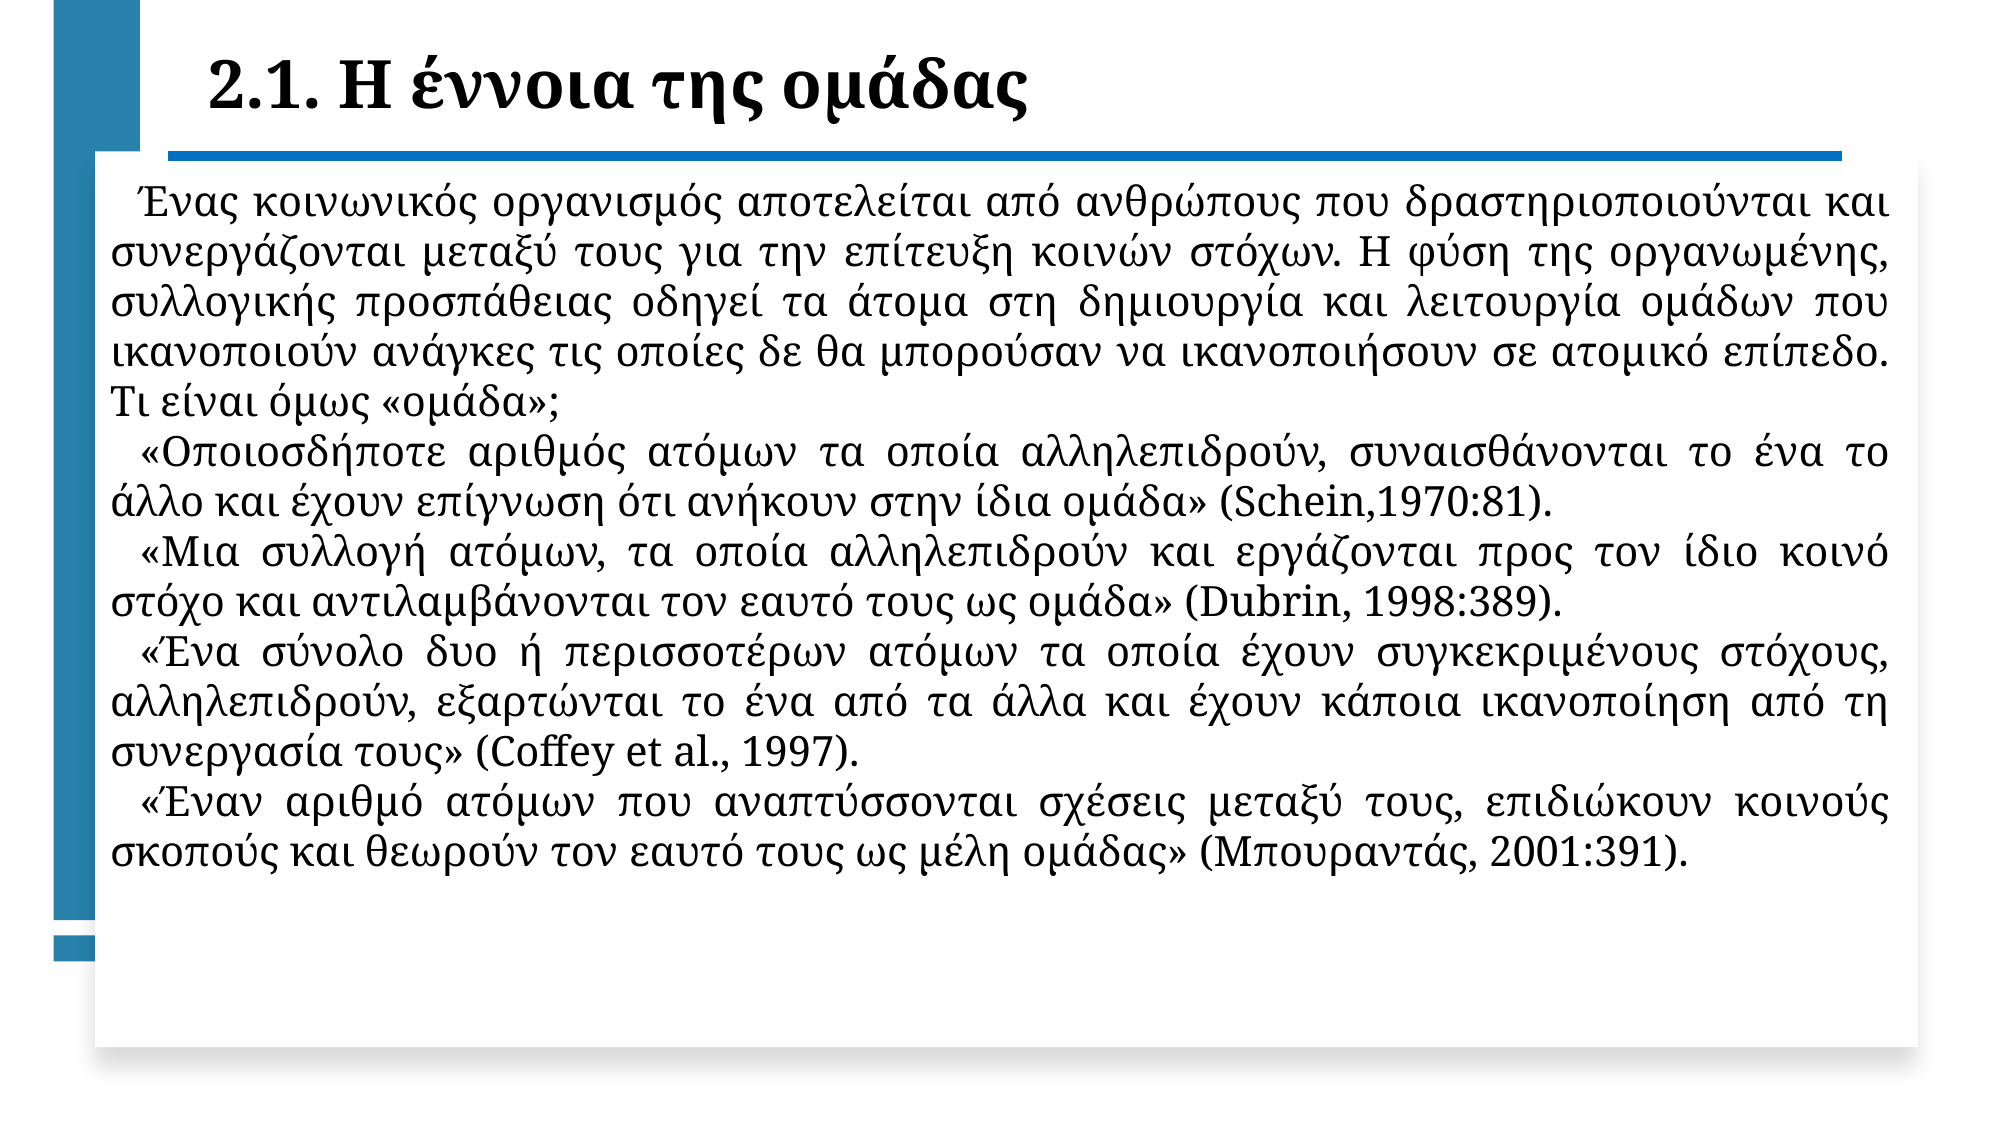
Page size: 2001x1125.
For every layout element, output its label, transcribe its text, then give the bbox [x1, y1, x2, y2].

text_box [94, 150, 1919, 1048]
text_box [0, 0, 2000, 1125]
text_box 2.1. Η έννοια της ομάδας [193, 25, 1810, 131]
text_box Ένας κοινωνικός οργανισμός αποτελείται από ανθρώπους που δραστηριοποιούνται και συνεργάζονται μεταξύ τους για την επίτευξη κοινών στόχων. Η φύση της οργανωμένης, συλλογικής προσπάθειας οδηγεί τα άτομα στη δημιουργία και λειτουργία ομάδων που ικανοποιούν ανάγκες τις οποίες δε θα μπορούσαν να ικανοποιήσουν σε ατομικό επίπεδο. Τι είναι όμως «ομάδα»; «Οποιοσδήποτε αριθμός ατόμων τα οποία αλληλεπιδρούν, συναισθάνονται το ένα το άλλο και έχουν επίγνωση ότι ανήκουν στην ίδια ομάδα» (Schein,1970:81). «Μια συλλογή ατόμων, τα οποία αλληλεπιδρούν και εργάζονται προς τον ίδιο κοινό στόχο και αντιλαμβάνονται τον εαυτό τους ως ομάδα» (Dubrin, 1998:389). «Ένα σύνολο δυο ή περισσοτέρων ατόμων τα οποία έχουν συγκεκριμένους στόχους, αλληλεπιδρούν, εξαρτώνται το ένα από τα άλλα και έχουν κάποια ικανοποίηση από τη συνεργασία τους» (Coffey et al., 1997). «Έναν αριθμό ατόμων που αναπτύσσονται σχέσεις μεταξύ τους, επιδιώκουν κοινούς σκοπούς και θεωρούν τον εαυτό τους ως μέλη ομάδας» (Μπουραντάς, 2001:391). [95, 155, 1905, 995]
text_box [0, 437, 578, 524]
